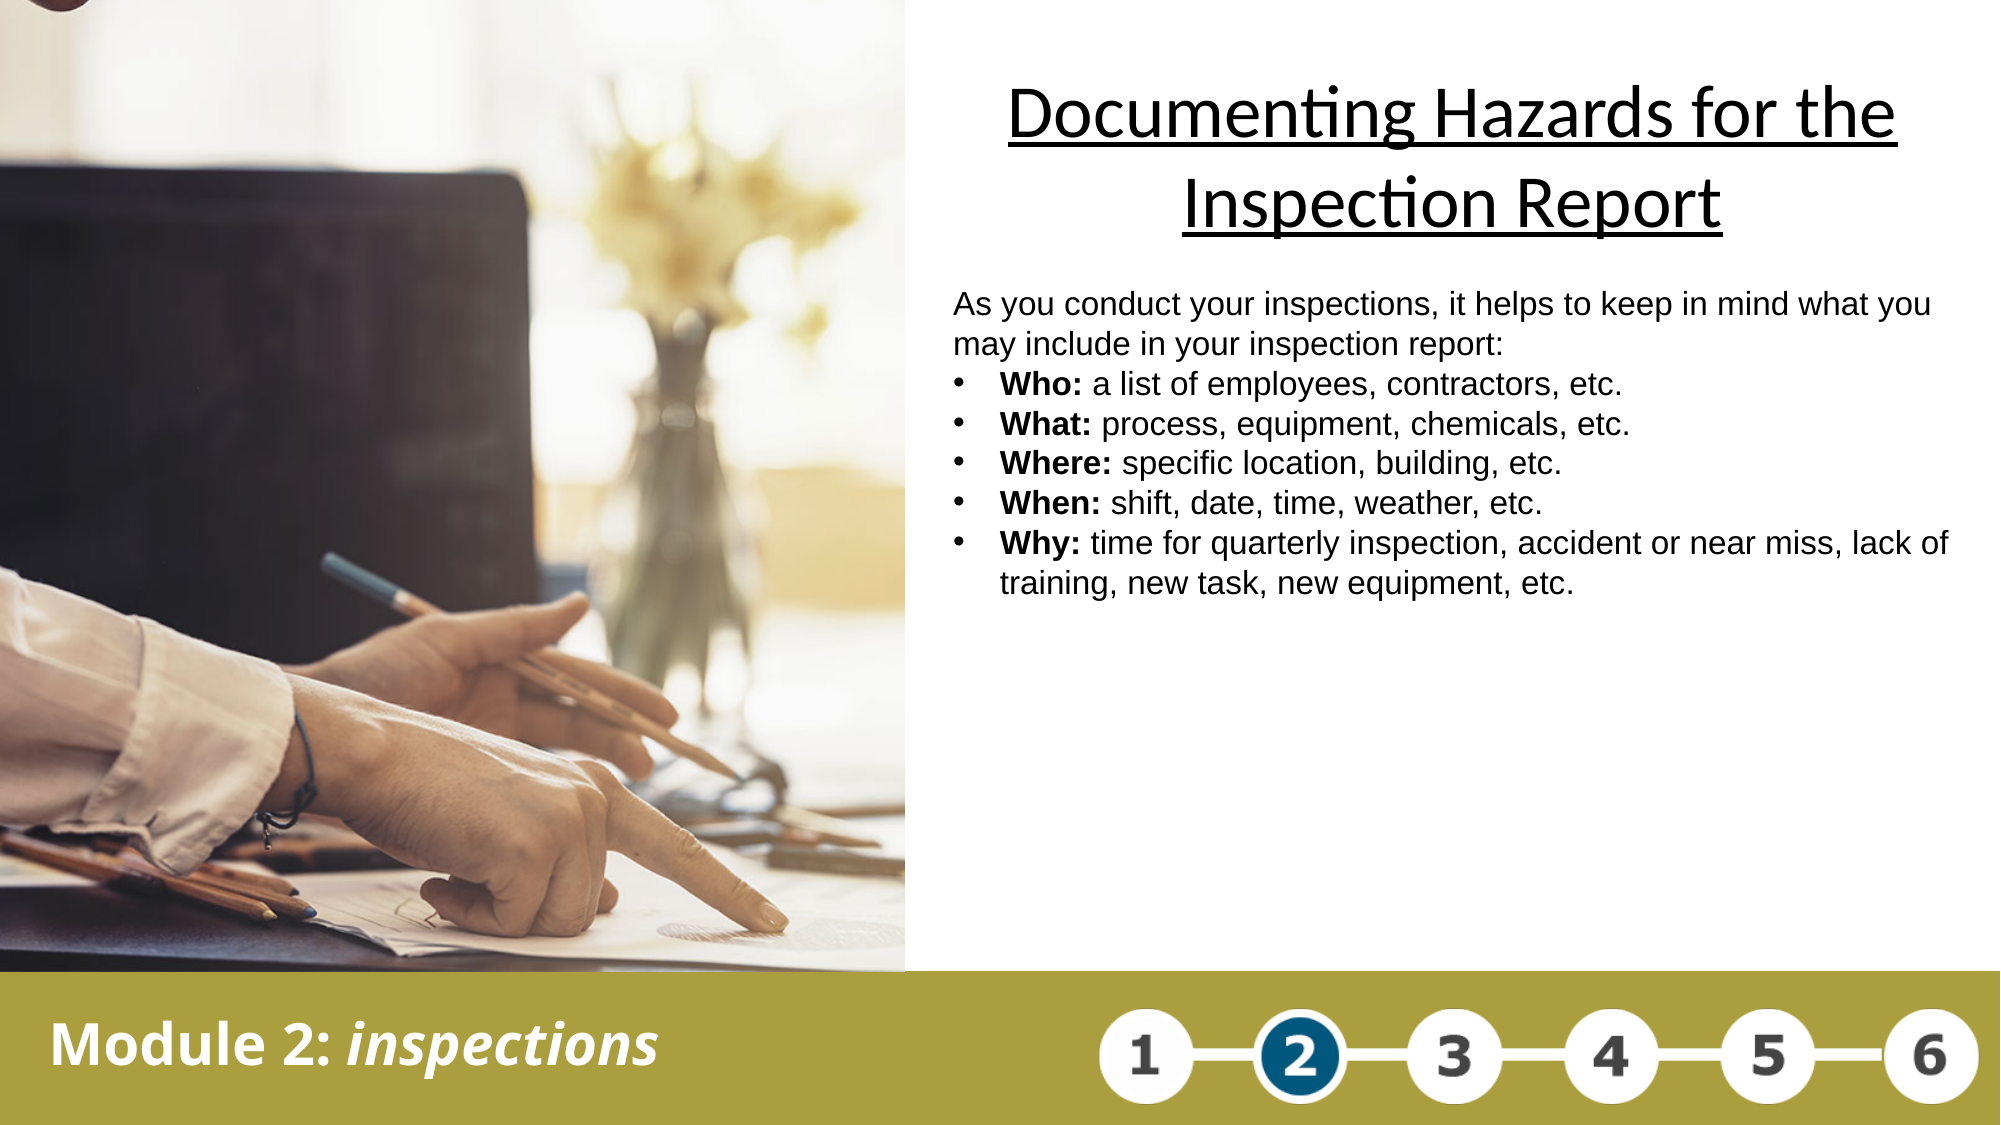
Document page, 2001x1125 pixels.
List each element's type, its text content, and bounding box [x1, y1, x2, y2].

text_box Module 2: inspections [33, 999, 985, 1085]
picture [1077, 979, 2000, 1125]
text_box [0, 971, 2000, 1125]
picture [0, 0, 905, 972]
text_box Documenting Hazards for the Inspection Report As you conduct your inspections, it helps to keep in mind what you may include in your inspection report: Who: a list of employees, contractors, etc. What: process, equipment, chemicals, etc. Where: specific location, building, etc. When: shift, date, time, weather, etc. Why: time for quarterly inspection, accident or near miss, lack of training, new task, new equipment, etc. [938, 54, 1968, 649]
